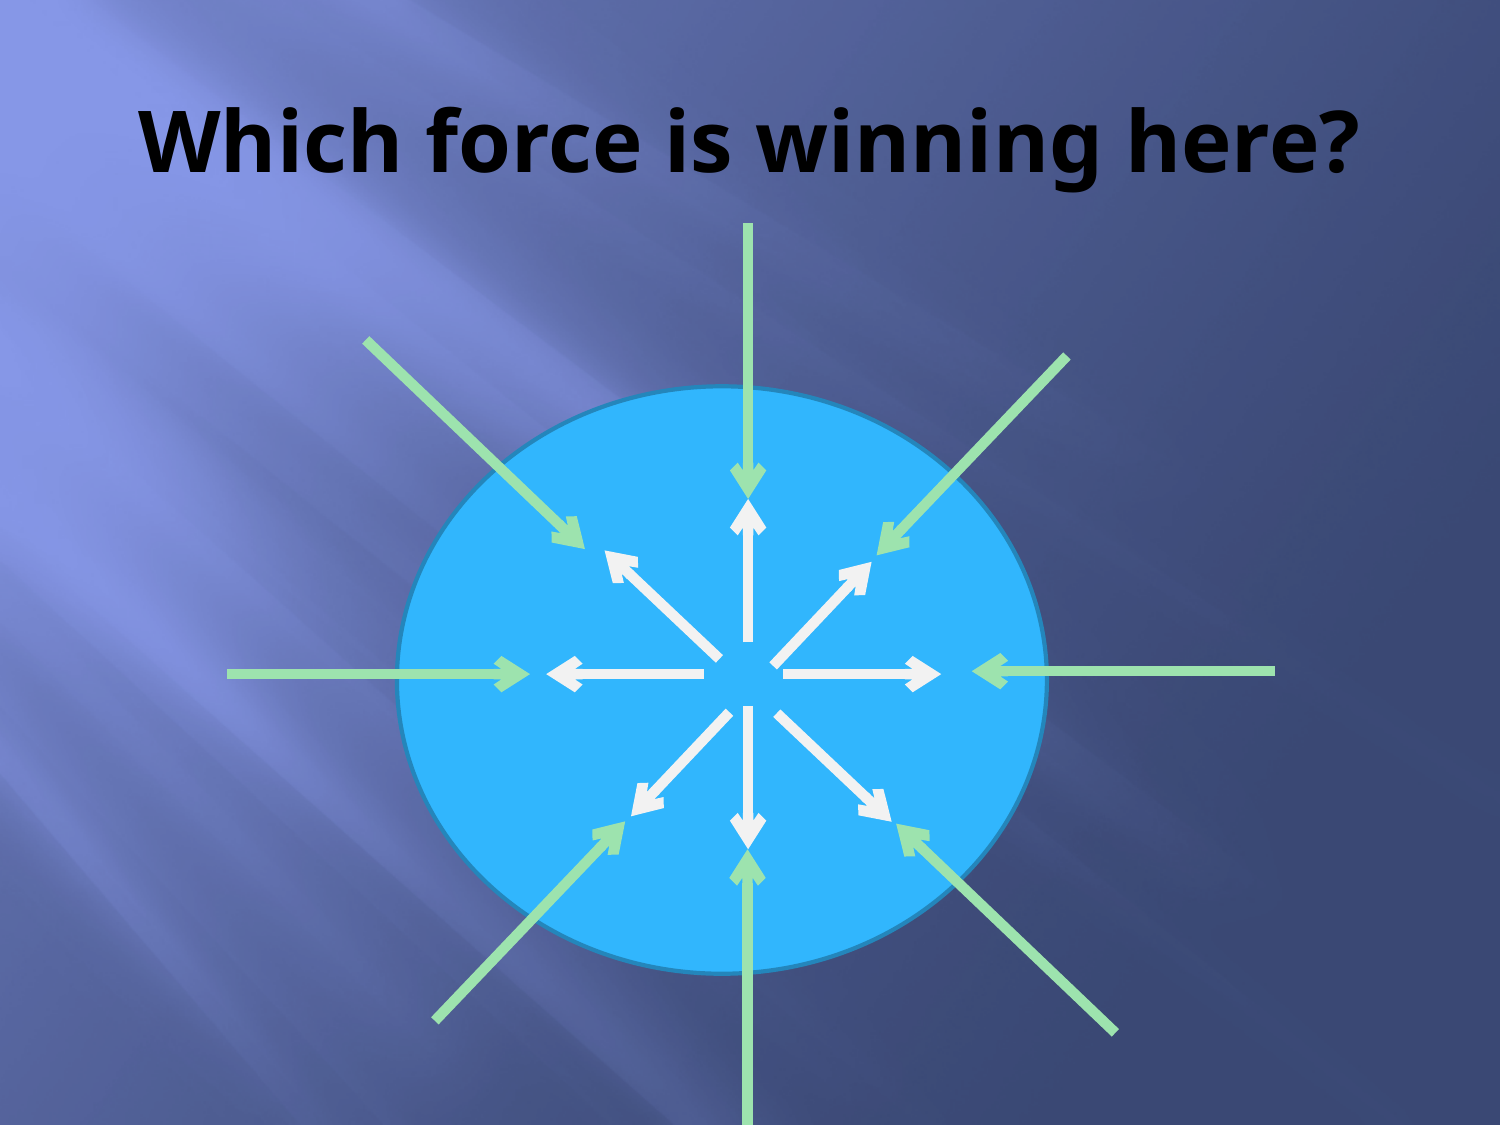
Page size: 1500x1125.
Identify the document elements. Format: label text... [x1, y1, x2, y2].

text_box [226, 223, 1275, 1125]
title Which force is winning here? [75, 45, 1425, 233]
